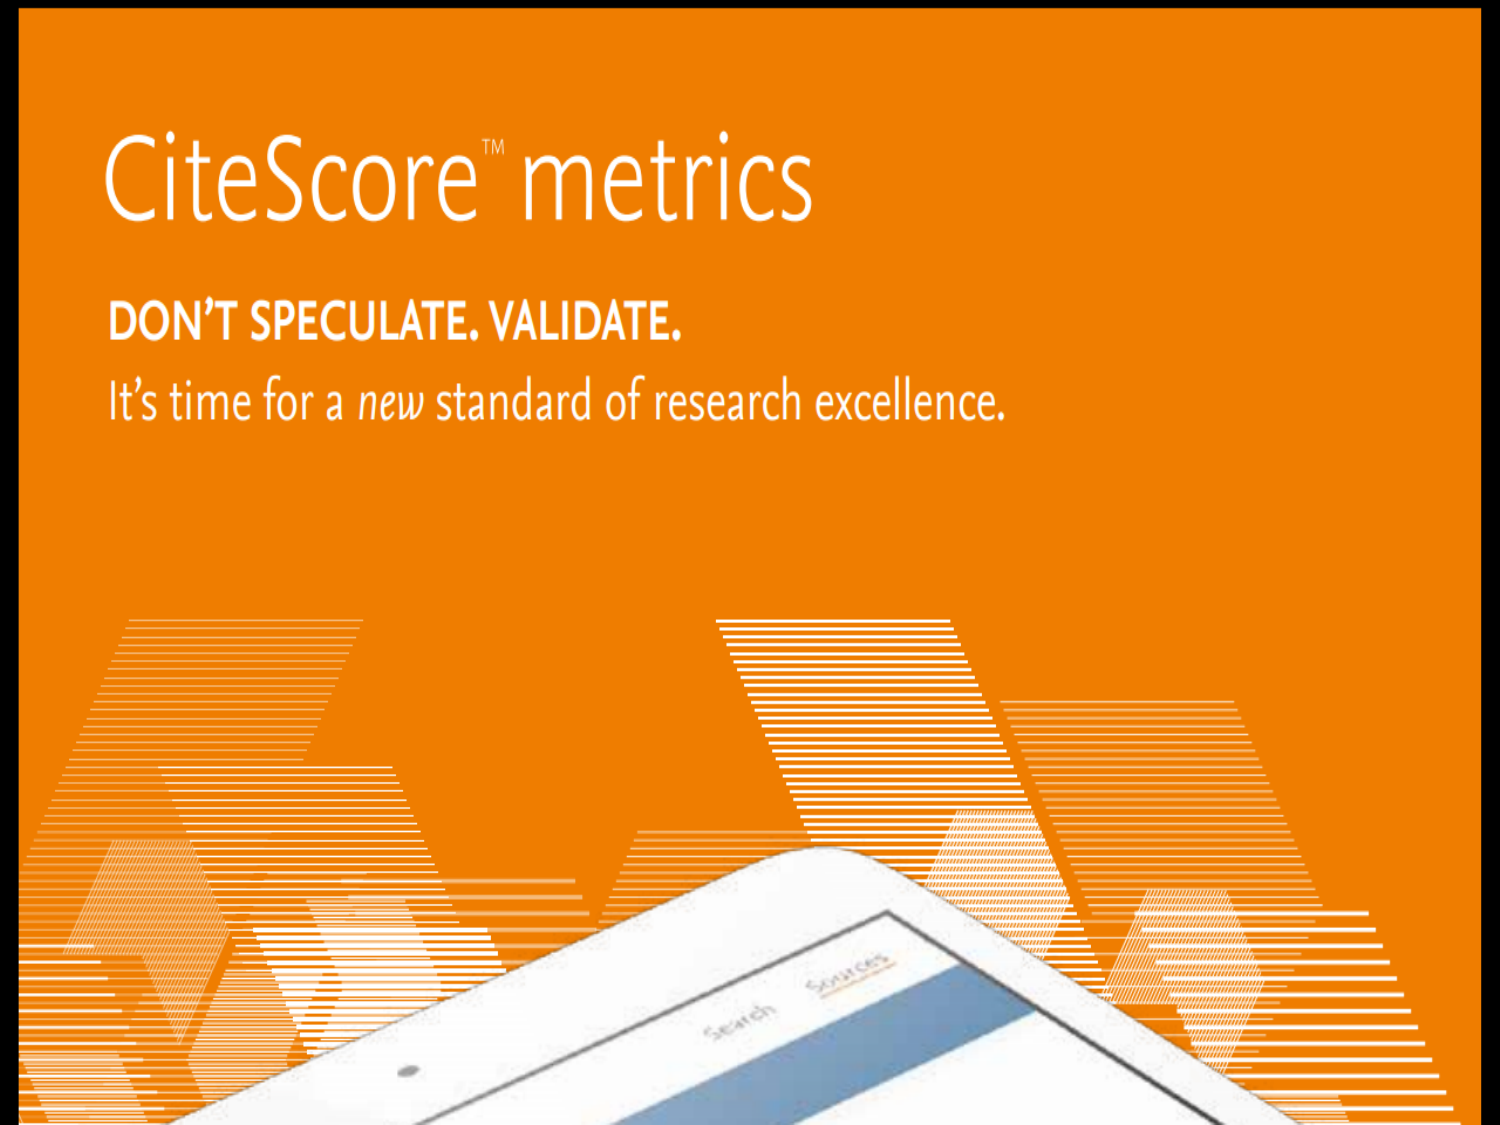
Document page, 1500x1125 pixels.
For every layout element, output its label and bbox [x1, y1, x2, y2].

list [0, 0, 1500, 1125]
